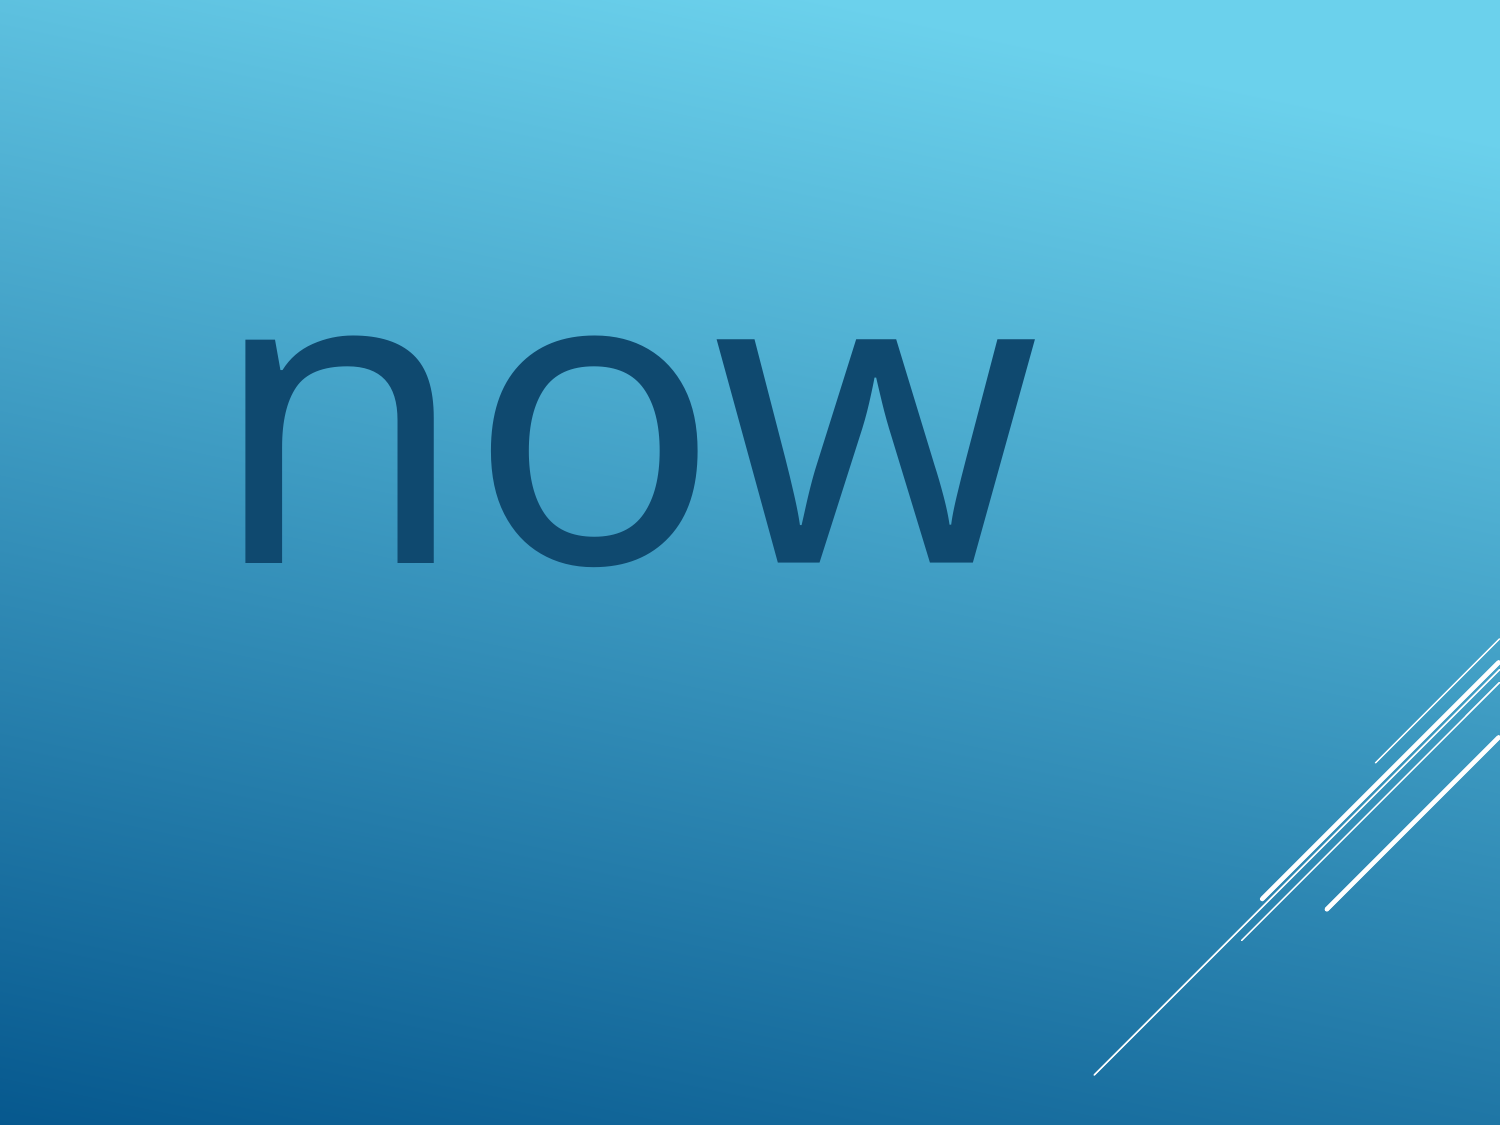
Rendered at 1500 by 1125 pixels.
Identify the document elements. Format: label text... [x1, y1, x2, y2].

list now [87, 87, 1163, 706]
